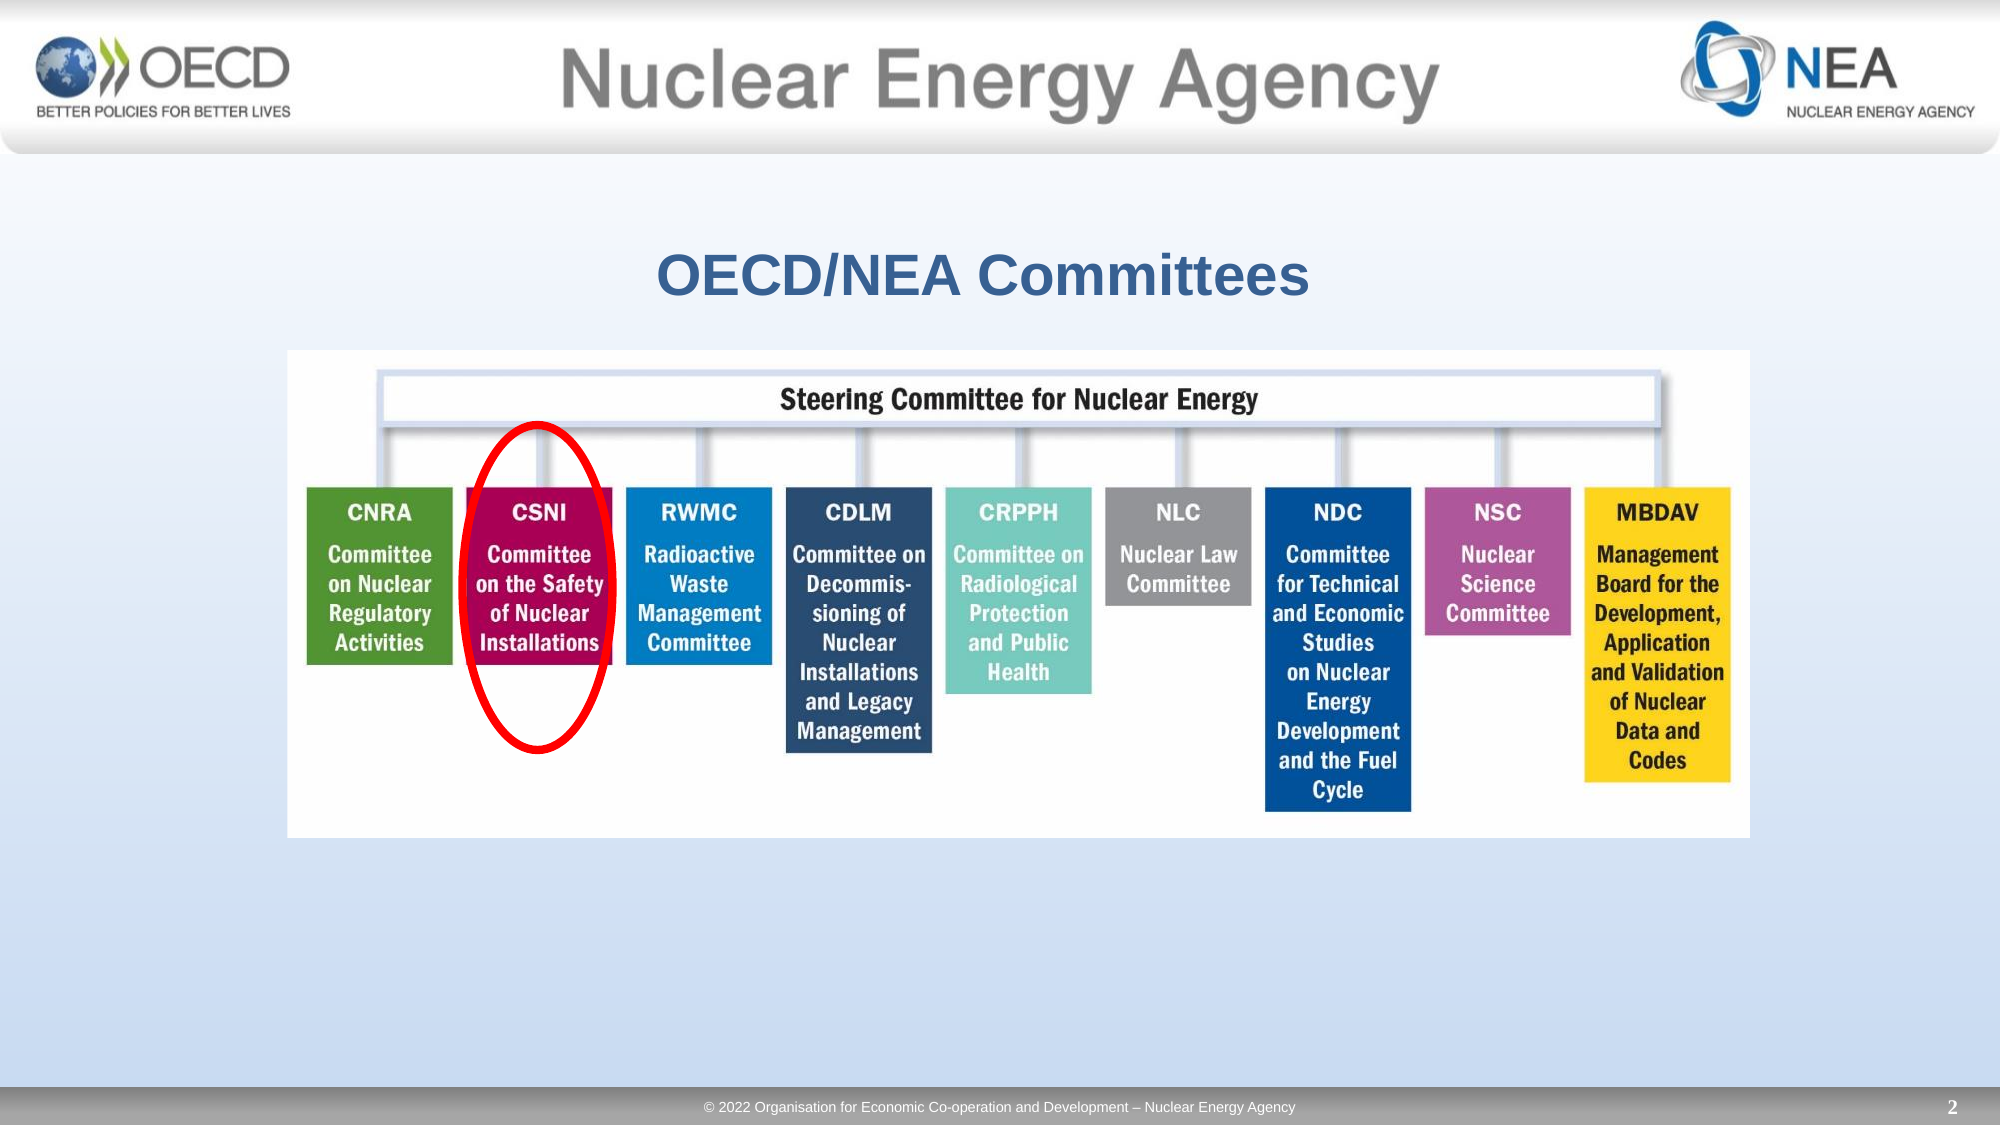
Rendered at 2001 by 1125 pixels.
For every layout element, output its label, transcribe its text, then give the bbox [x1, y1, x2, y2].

picture [0, 0, 2000, 154]
picture [287, 349, 1751, 838]
slide_number 2 [1905, 1087, 2000, 1125]
text_box OECD/NEA Committees [347, 229, 1620, 301]
